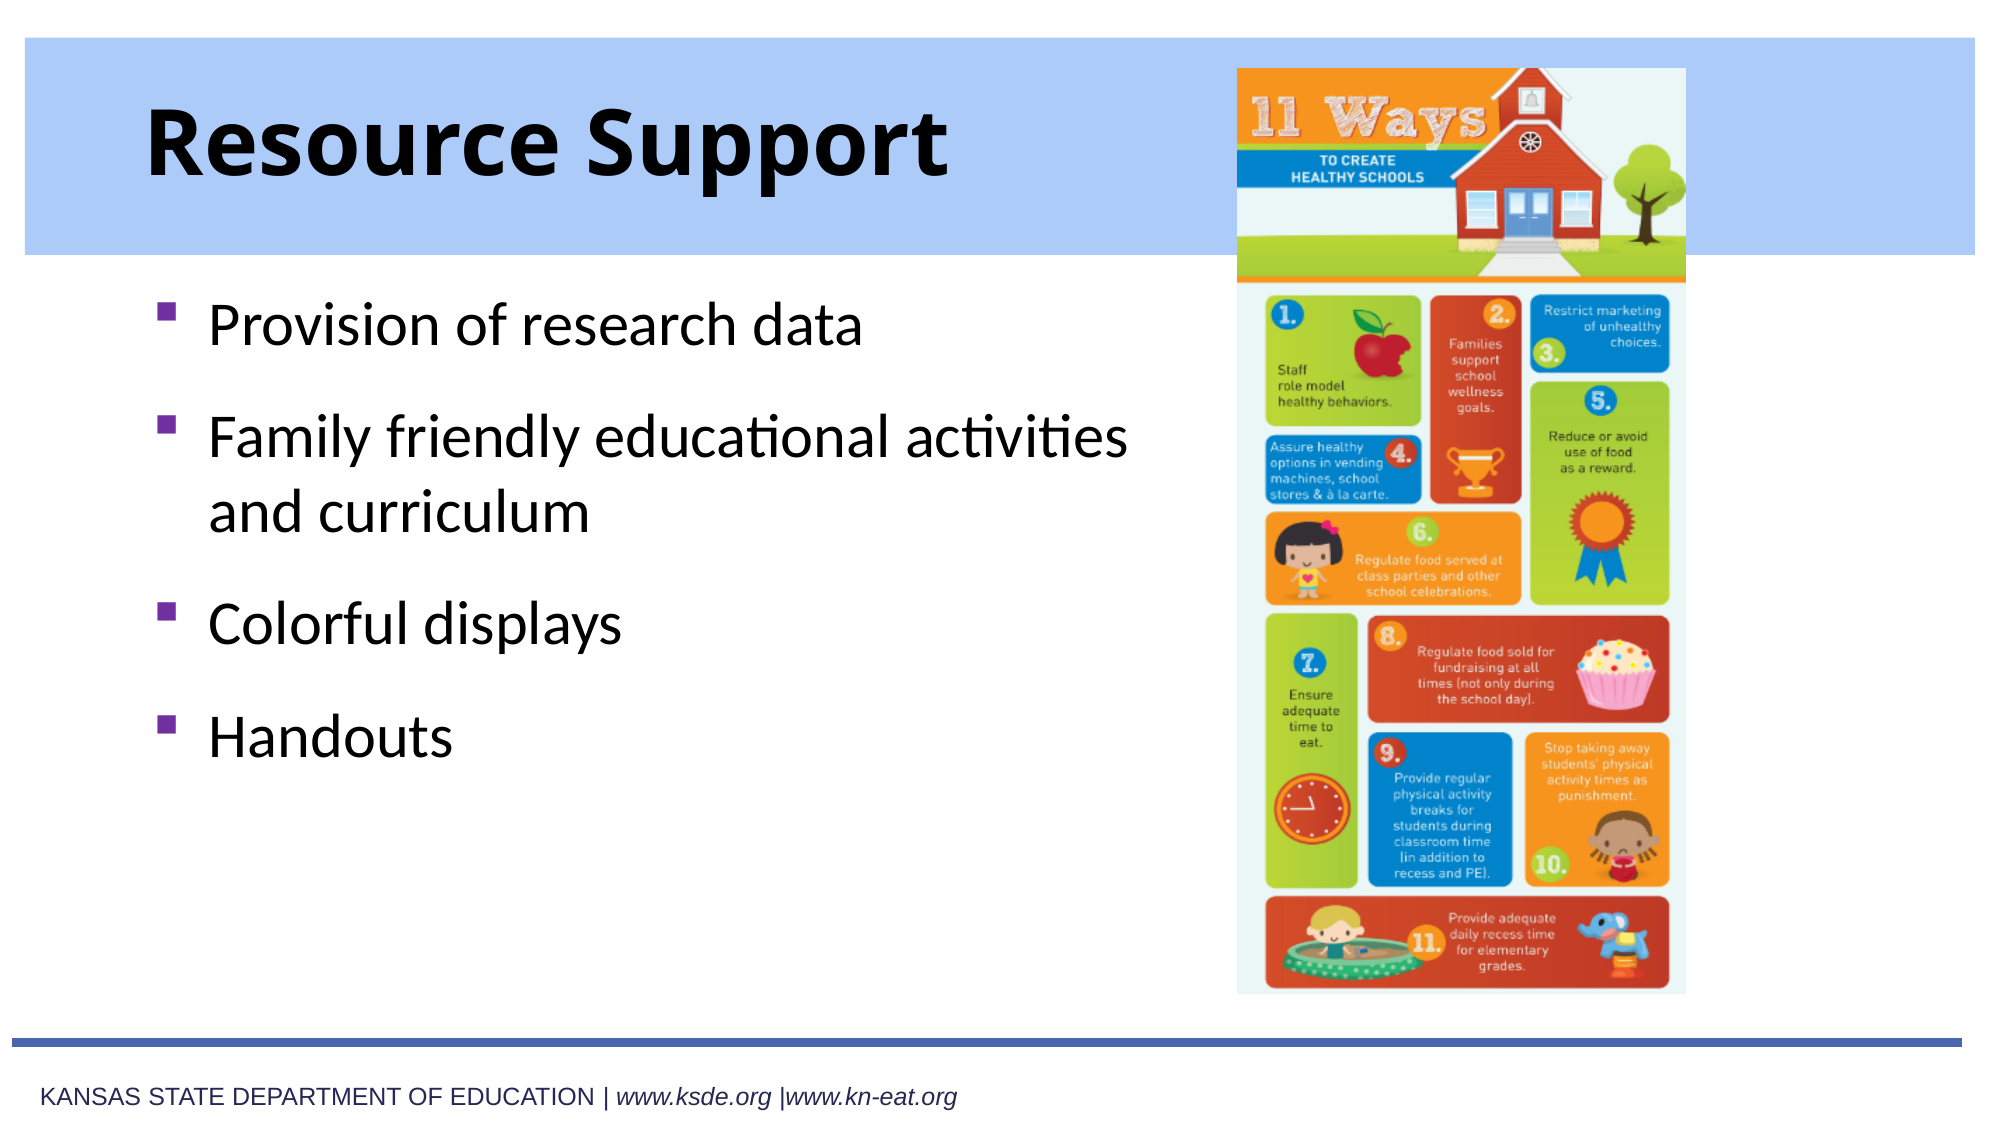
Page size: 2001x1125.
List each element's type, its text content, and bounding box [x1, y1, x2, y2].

list Provision of research data Family friendly educational activities and curriculum Colorful displays Handouts [137, 275, 1150, 989]
title Resource Support [24, 37, 1975, 255]
picture [1237, 68, 1686, 994]
